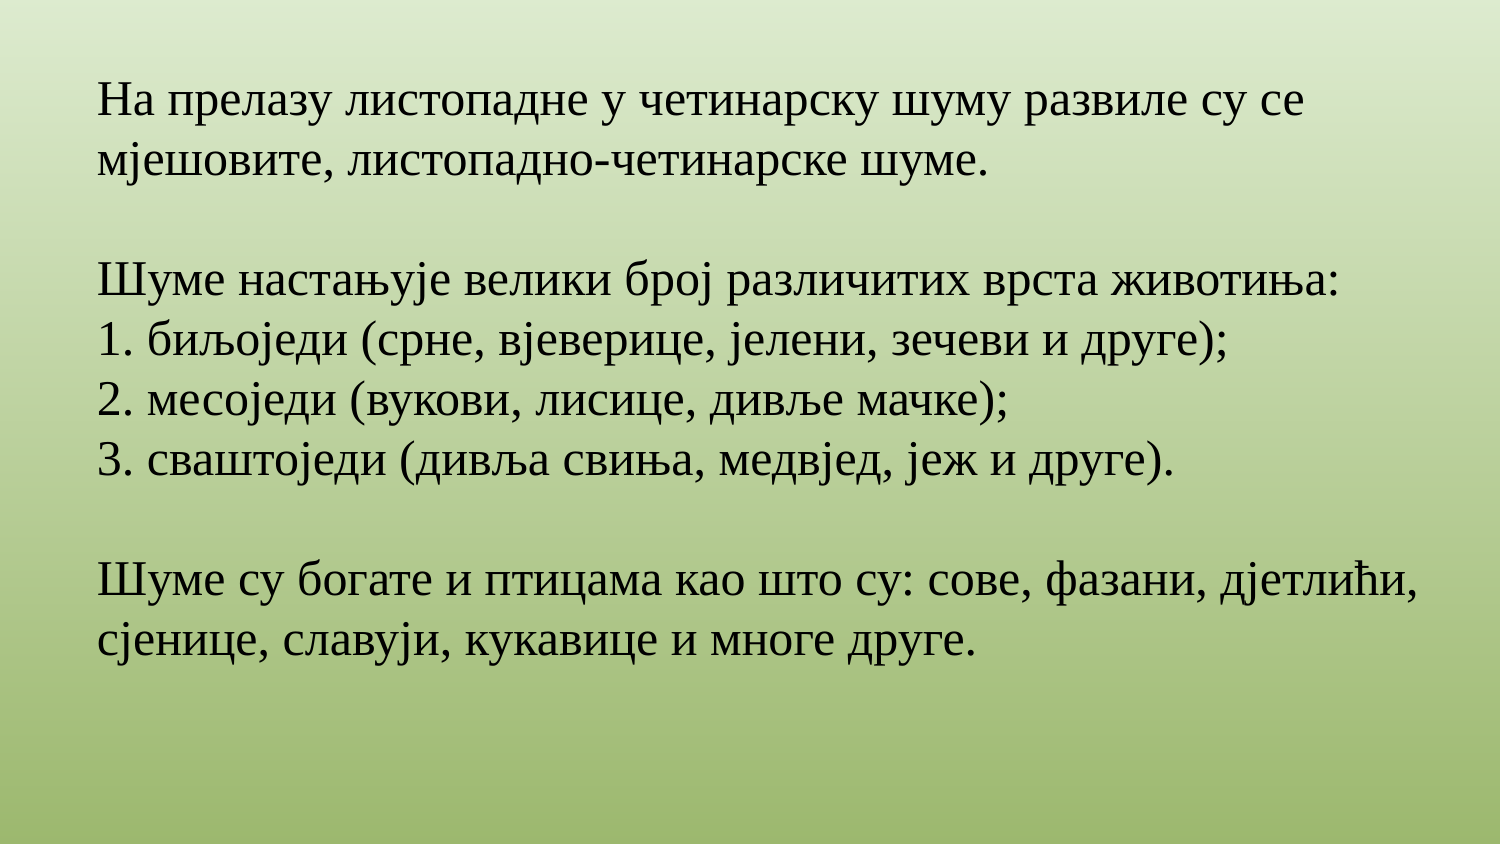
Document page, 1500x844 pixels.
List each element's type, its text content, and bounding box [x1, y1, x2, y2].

text_box На прелазу листопадне у четинарску шуму развиле су се мјешовите, листопадно-четинарске шуме. Шуме настањује велики број различитих врста животиња: 1. биљоједи (срне, вјеверице, јелени, зечеви и друге); 2. месоједи (вукови, лисице, дивље мачке); 3. сваштоједи (дивља свиња, медвјед, јеж и друге). Шуме су богате и птицама као што су: сове, фазани, дјетлићи, сјенице, славуји, кукавице и многе друге. [82, 58, 1442, 674]
